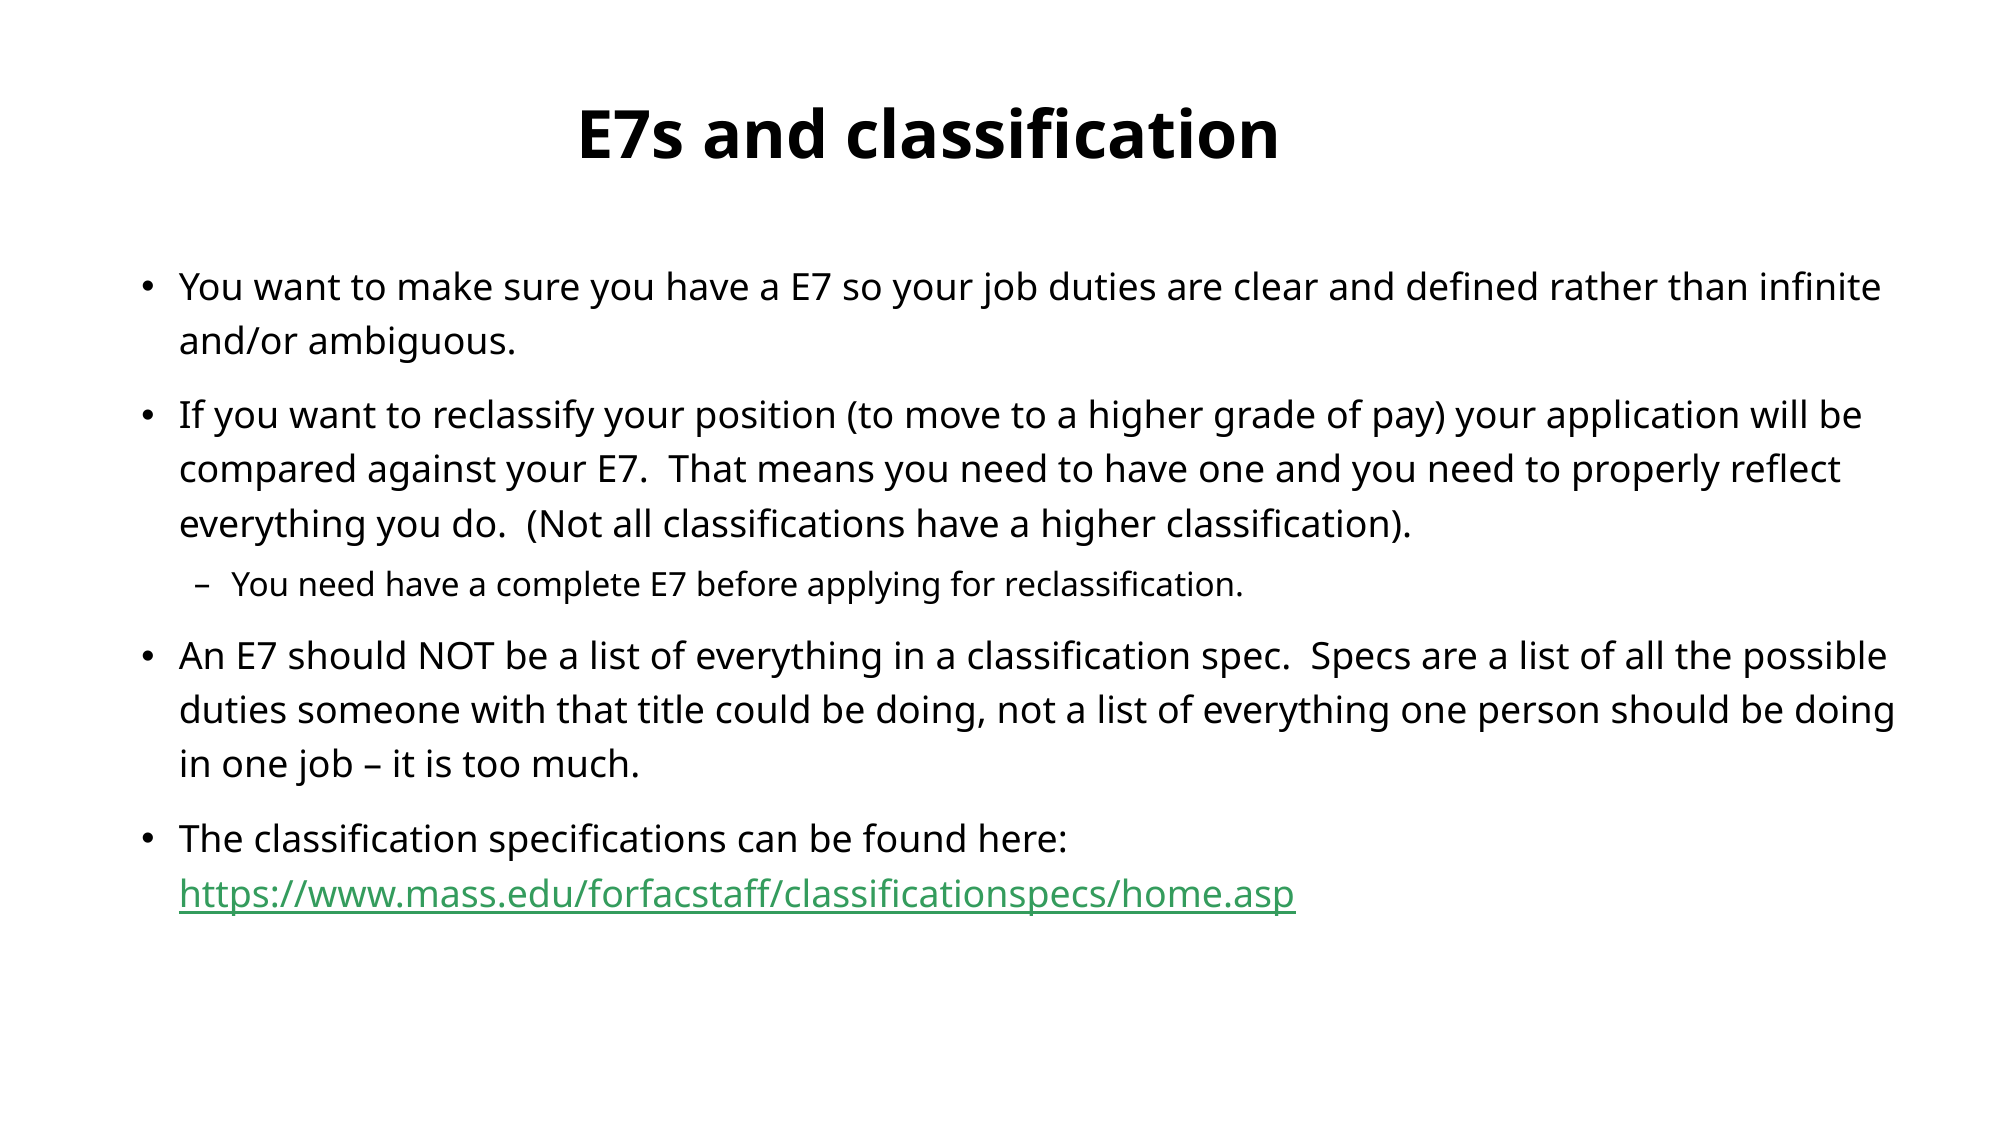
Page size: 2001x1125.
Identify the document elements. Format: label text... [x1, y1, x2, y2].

list You want to make sure you have a E7 so your job duties are clear and defined rather than infinite and/or ambiguous. If you want to reclassify your position (to move to a higher grade of pay) your application will be compared against your E7. That means you need to have one and you need to properly reflect everything you do. (Not all classifications have a higher classification). You need have a complete E7 before applying for reclassification. An E7 should NOT be a list of everything in a classification spec. Specs are a list of all the possible duties someone with that title could be doing, not a list of everything one person should be doing in one job – it is too much. The classification specifications can be found here: https://www.mass.edu/forfacstaff/classificationspecs/home.asp [126, 246, 1927, 1101]
title E7s and classification [200, 24, 1659, 181]
